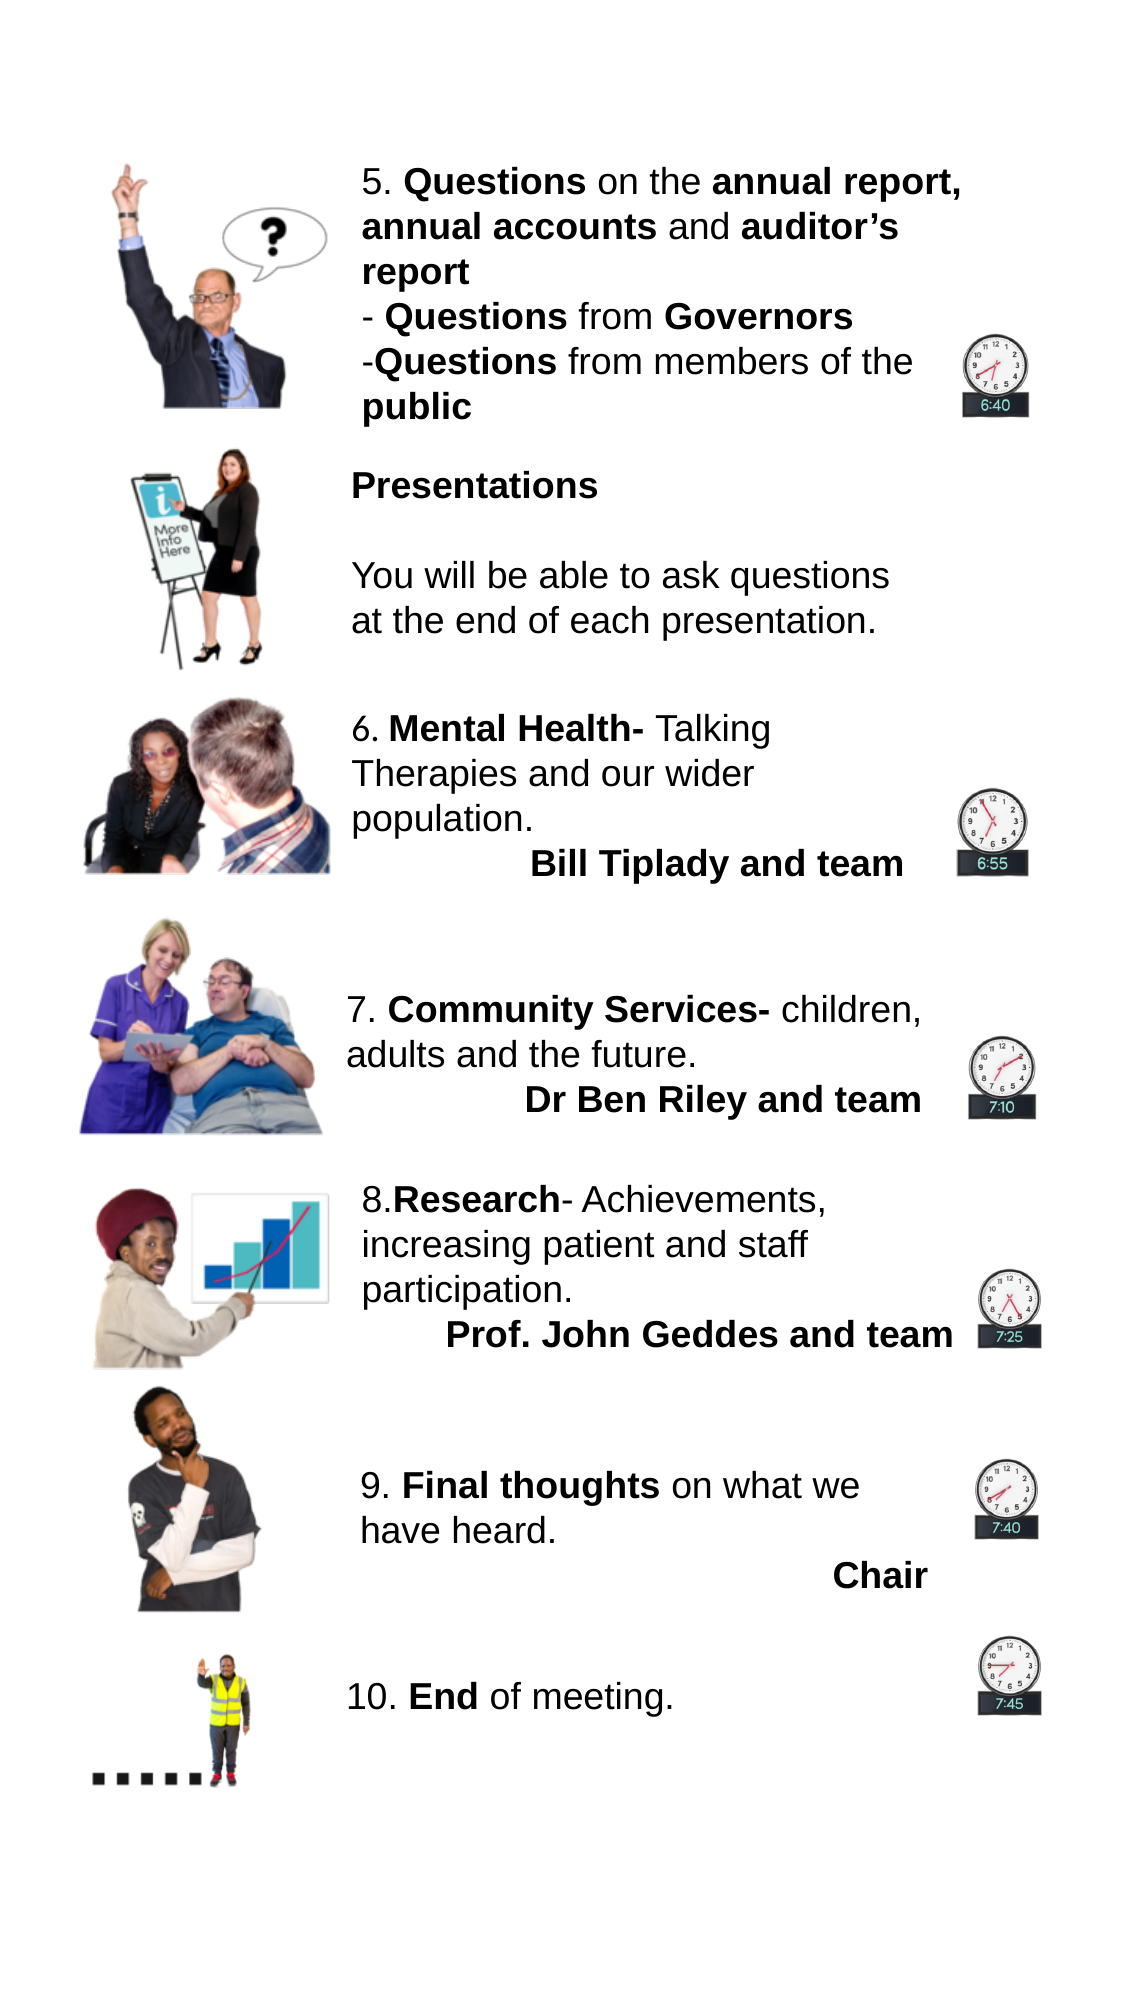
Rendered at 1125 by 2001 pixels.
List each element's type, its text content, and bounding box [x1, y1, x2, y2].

picture [75, 442, 337, 1616]
picture [951, 331, 1040, 420]
text_box Presentations You will be able to ask questions at the end of each presentation. [336, 453, 910, 649]
picture [963, 1456, 1049, 1542]
picture [86, 1636, 256, 1807]
picture [94, 161, 345, 412]
text_box 8.Research- Achievements, increasing patient and staff participation. Prof. John Geddes and team [346, 1167, 979, 1363]
text_box 10. End of meeting. [331, 1664, 946, 1725]
text_box 7. Community Services- children, adults and the future. Dr Ben Riley and team [331, 977, 943, 1128]
picture [967, 1266, 1052, 1351]
picture [957, 1033, 1047, 1122]
text_box 5. Questions on the annual report, annual accounts and auditor’s report - Questions from Governors -Questions from members of the public [346, 149, 979, 435]
picture [967, 1633, 1052, 1719]
picture [945, 785, 1040, 879]
text_box 9. Final thoughts on what we have heard. Chair [345, 1453, 957, 1603]
text_box 6. Mental Health- Talking Therapies and our wider population. Bill Tiplady and team [336, 696, 923, 892]
